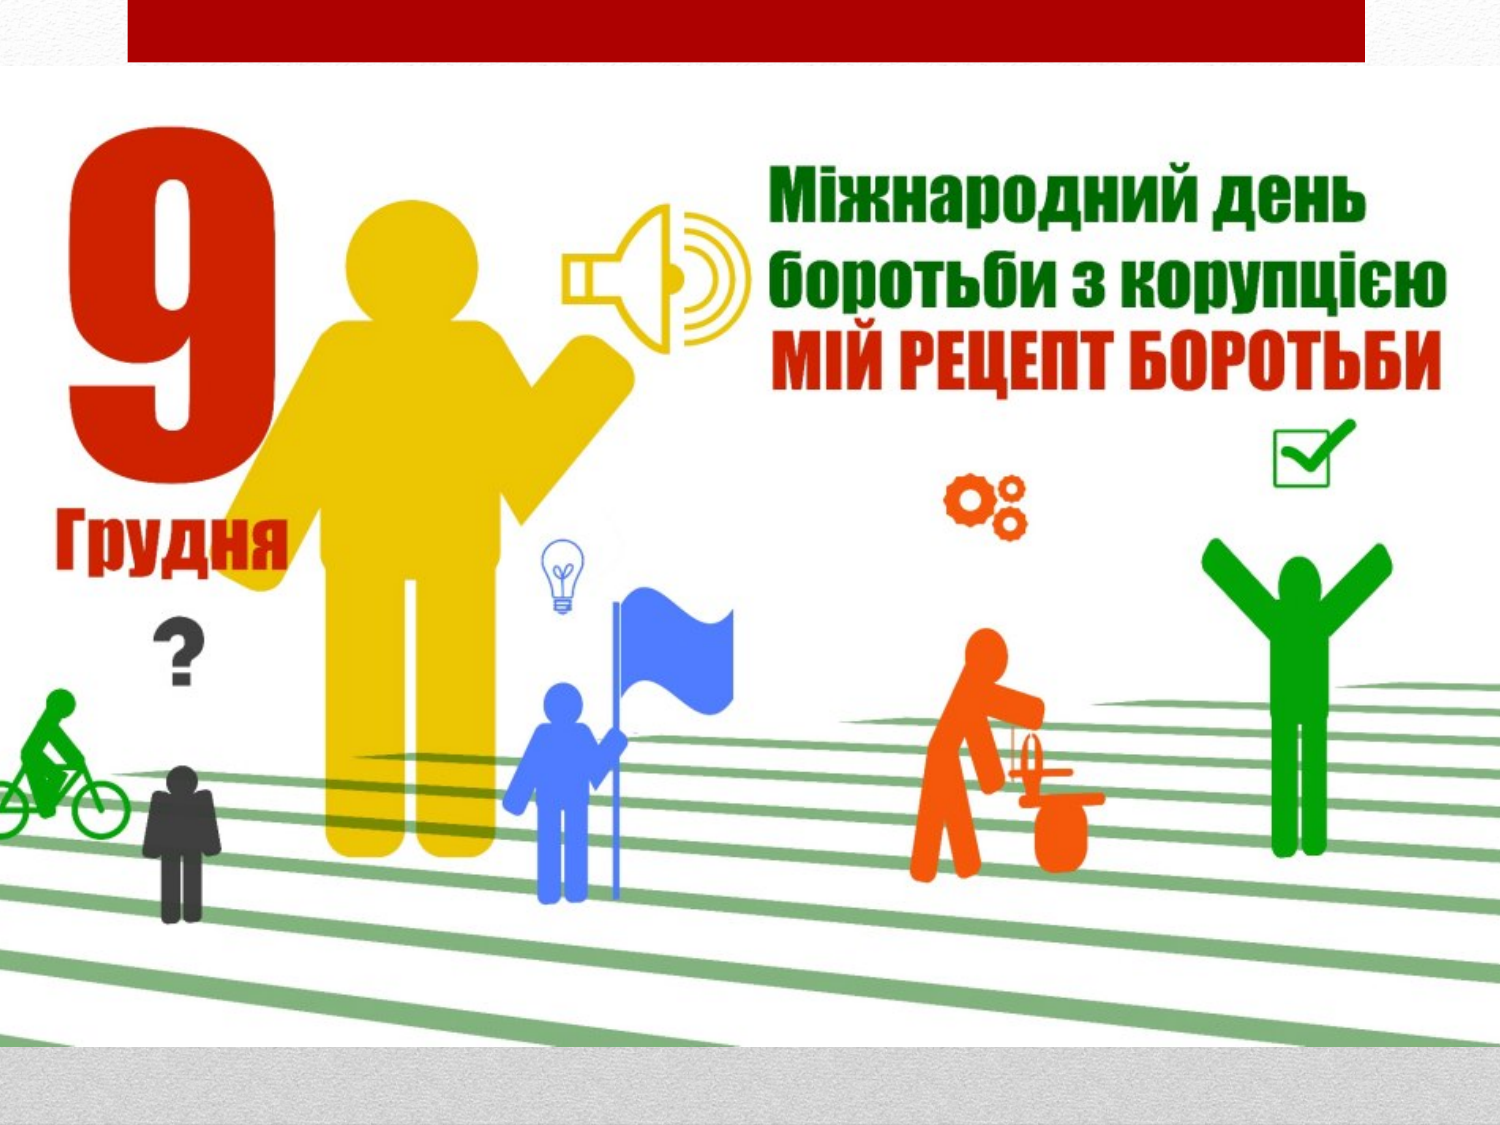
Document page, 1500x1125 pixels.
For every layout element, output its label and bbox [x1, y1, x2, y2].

list [0, 65, 1500, 1048]
